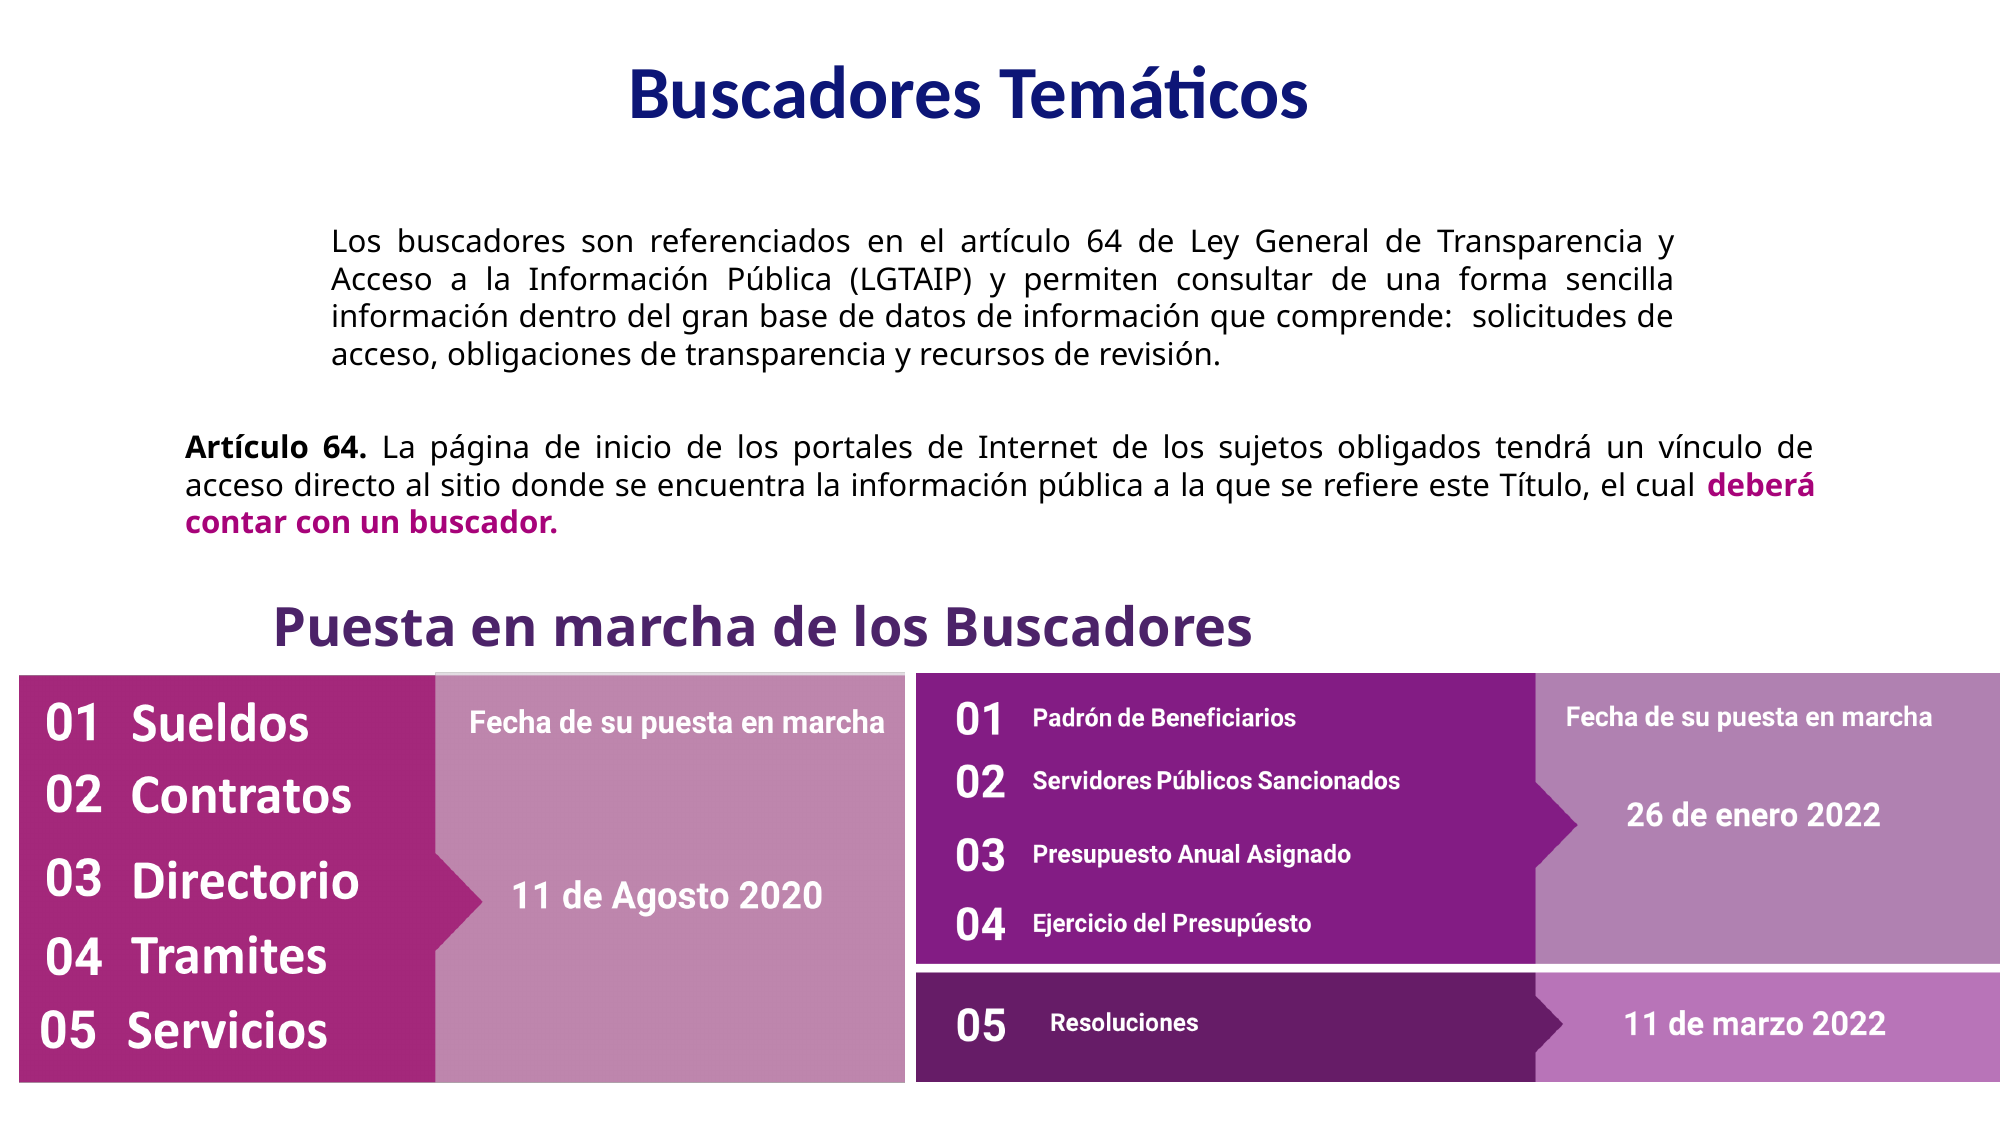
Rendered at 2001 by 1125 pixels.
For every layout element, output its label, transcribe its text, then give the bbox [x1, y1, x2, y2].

text_box Artículo 64. La página de inicio de los portales de Internet de los sujetos obligados tendrá un vínculo de acceso directo al sitio donde se encuentra la información pública a la que se refiere este Título, el cual deberá contar con un buscador. [185, 427, 1816, 541]
text_box Los buscadores son referenciados en el artículo 64 de Ley General de Transparencia y Acceso a la Información Pública (LGTAIP) y permiten consultar de una forma sencilla información dentro del gran base de datos de información que comprende: solicitudes de acceso, obligaciones de transparencia y recursos de revisión. [331, 221, 1676, 372]
text_box Puesta en marcha de los Buscadores [272, 579, 1311, 658]
text_box Buscadores Temáticos [381, 25, 1558, 134]
picture [916, 673, 2000, 1082]
picture [8, 670, 905, 1097]
